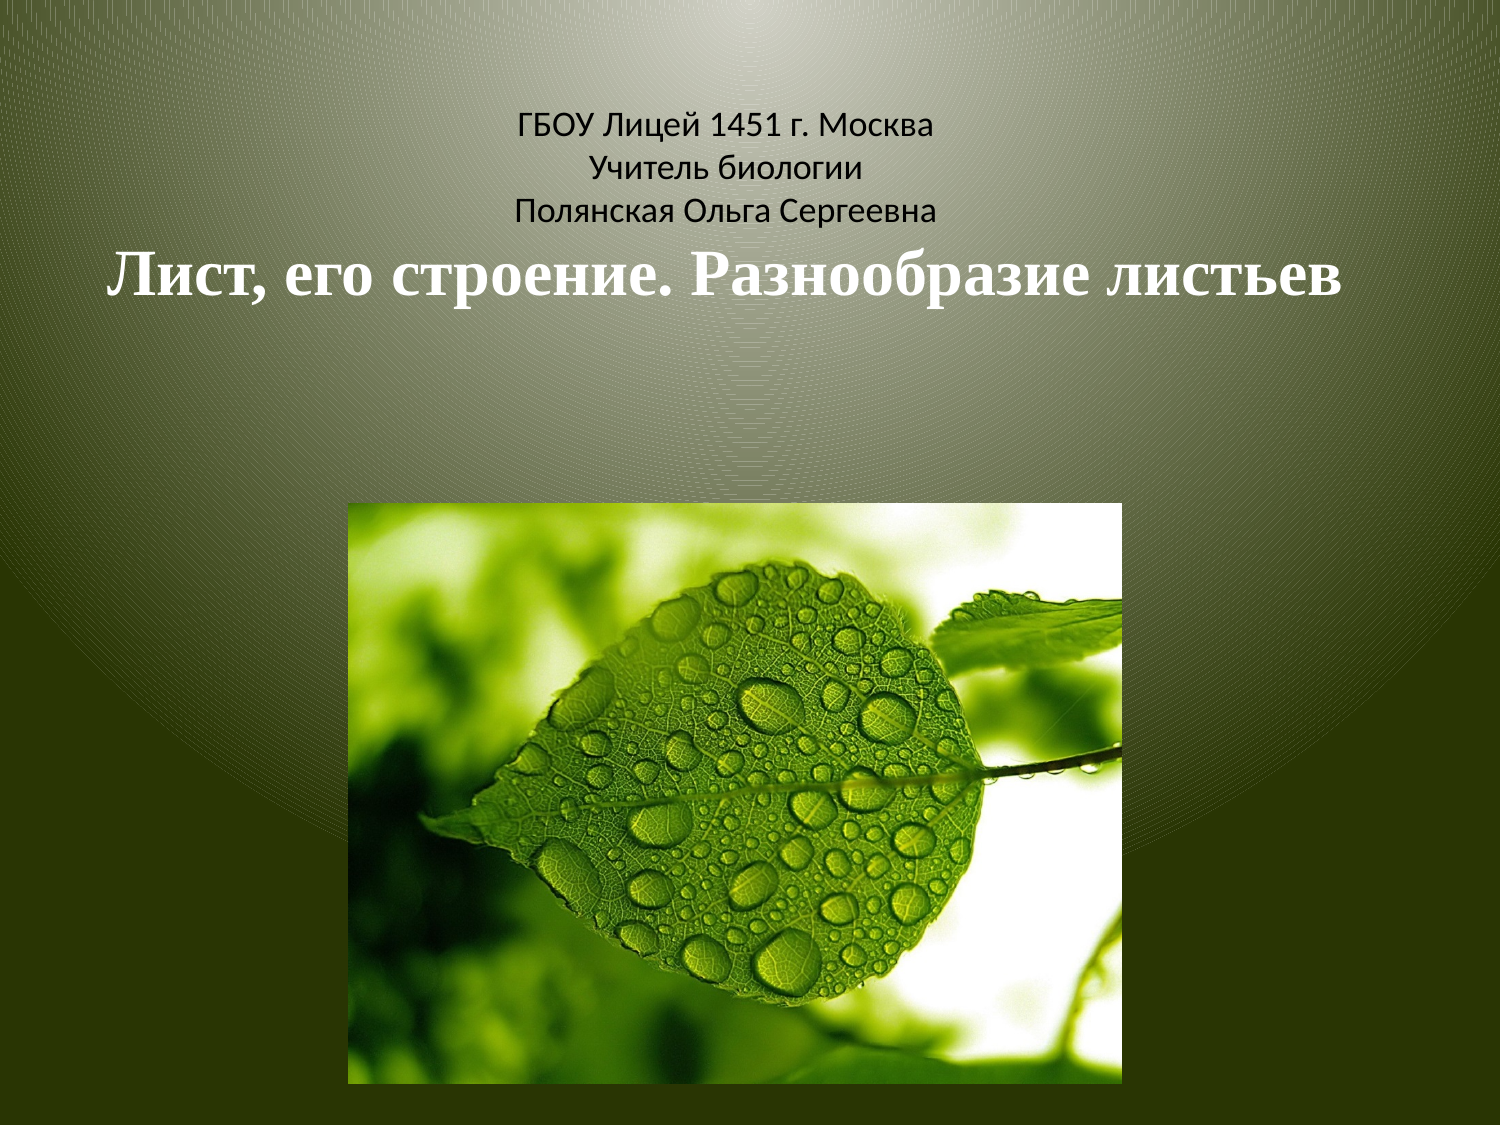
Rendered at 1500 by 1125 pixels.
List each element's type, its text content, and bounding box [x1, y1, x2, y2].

title ГБОУ Лицей 1451 г. Москва Учитель биологии Полянская Ольга Сергеевна Лист, его строение. Разнообразие листьев [76, 54, 1376, 355]
picture [348, 503, 1123, 1084]
